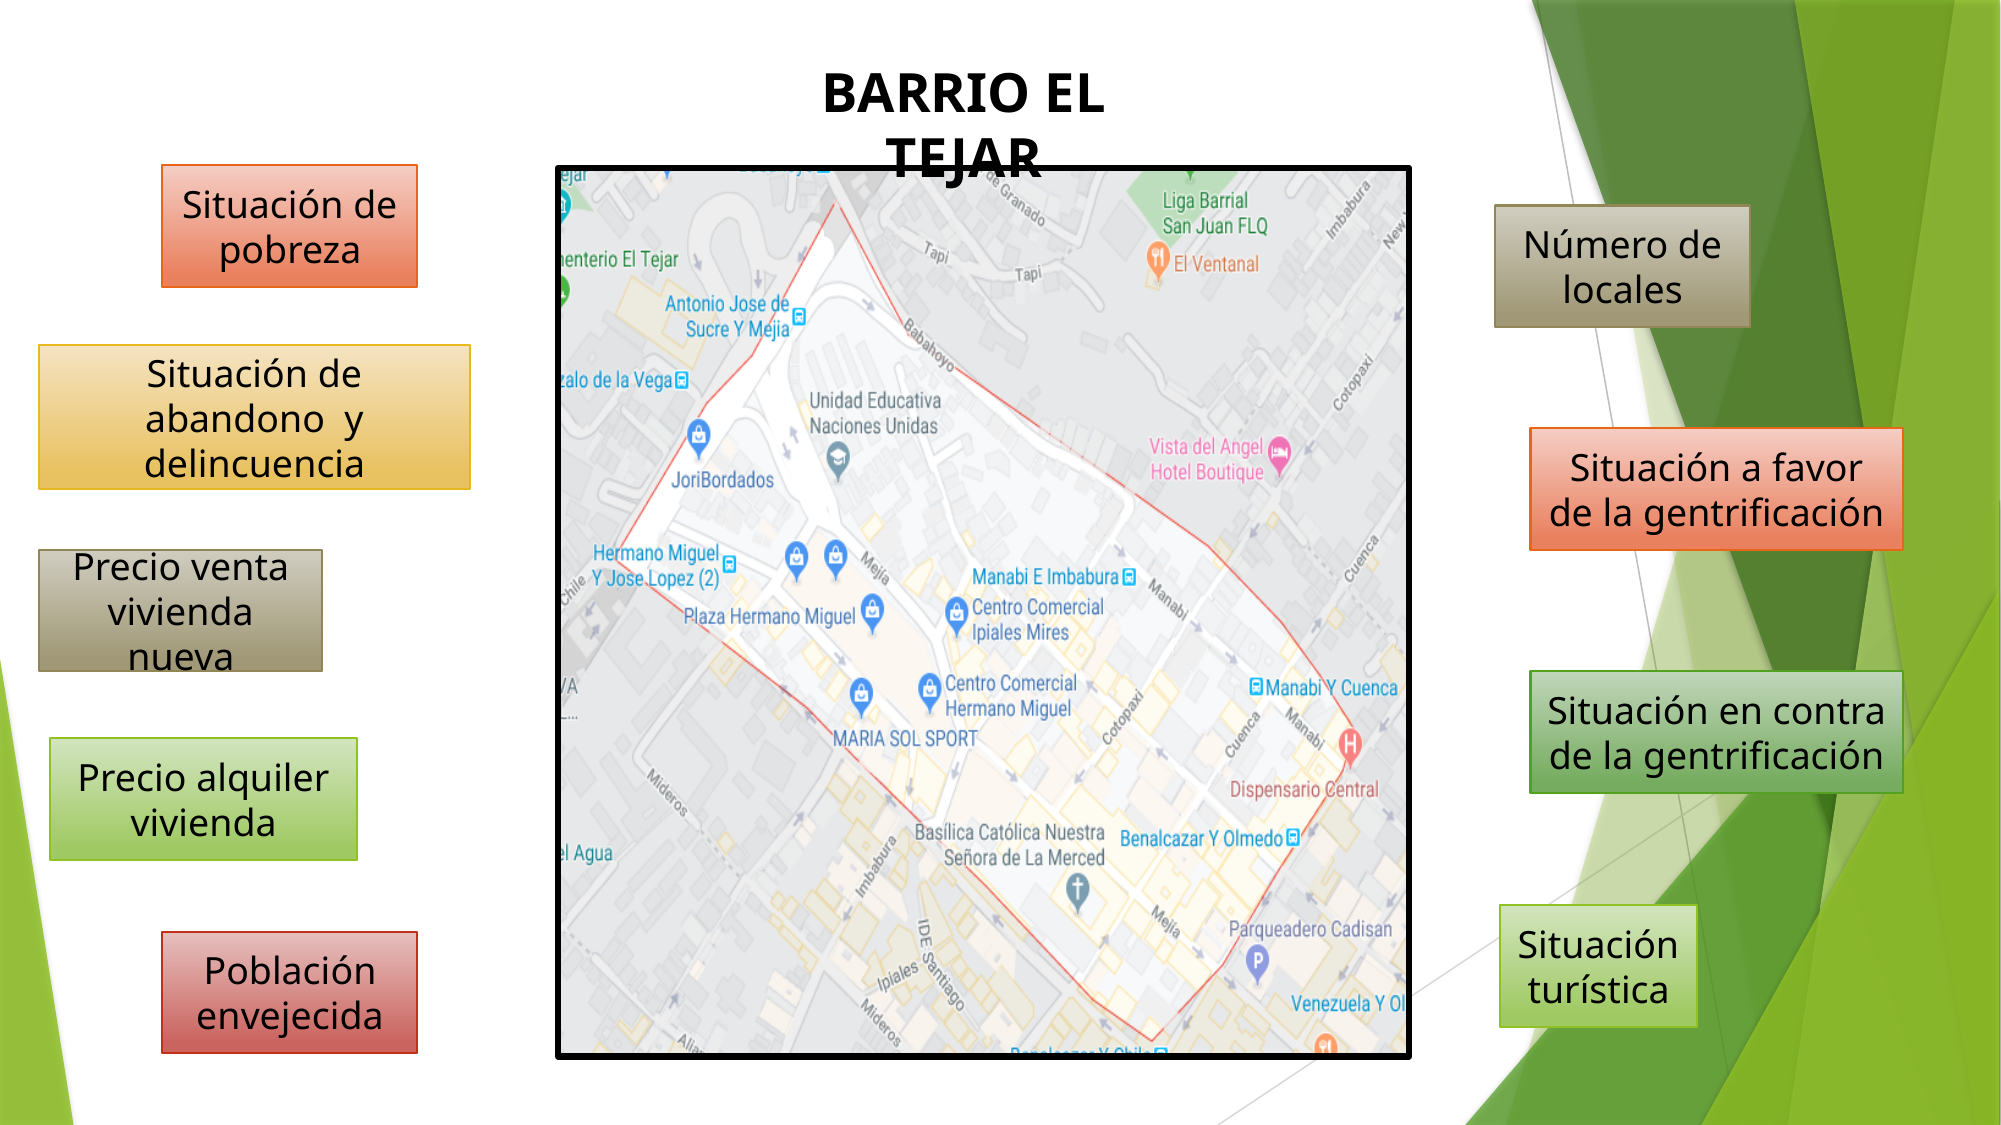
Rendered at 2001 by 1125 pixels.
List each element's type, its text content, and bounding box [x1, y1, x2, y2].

text_box Situación de pobreza [161, 164, 418, 288]
text_box BARRIO EL TEJAR [723, 51, 1205, 169]
text_box Situación a favor de la gentrificación [1529, 427, 1904, 551]
text_box Situación turística [1499, 904, 1698, 1028]
text_box Número de locales [1494, 204, 1751, 328]
text_box Situación en contra de la gentrificación [1529, 670, 1904, 794]
text_box Precio alquiler vivienda [49, 737, 358, 861]
text_box Situación de abandono y delincuencia [38, 344, 471, 490]
text_box Precio venta vivienda nueva [38, 549, 323, 672]
text_box Población envejecida [161, 931, 418, 1054]
picture [560, 170, 1407, 1054]
